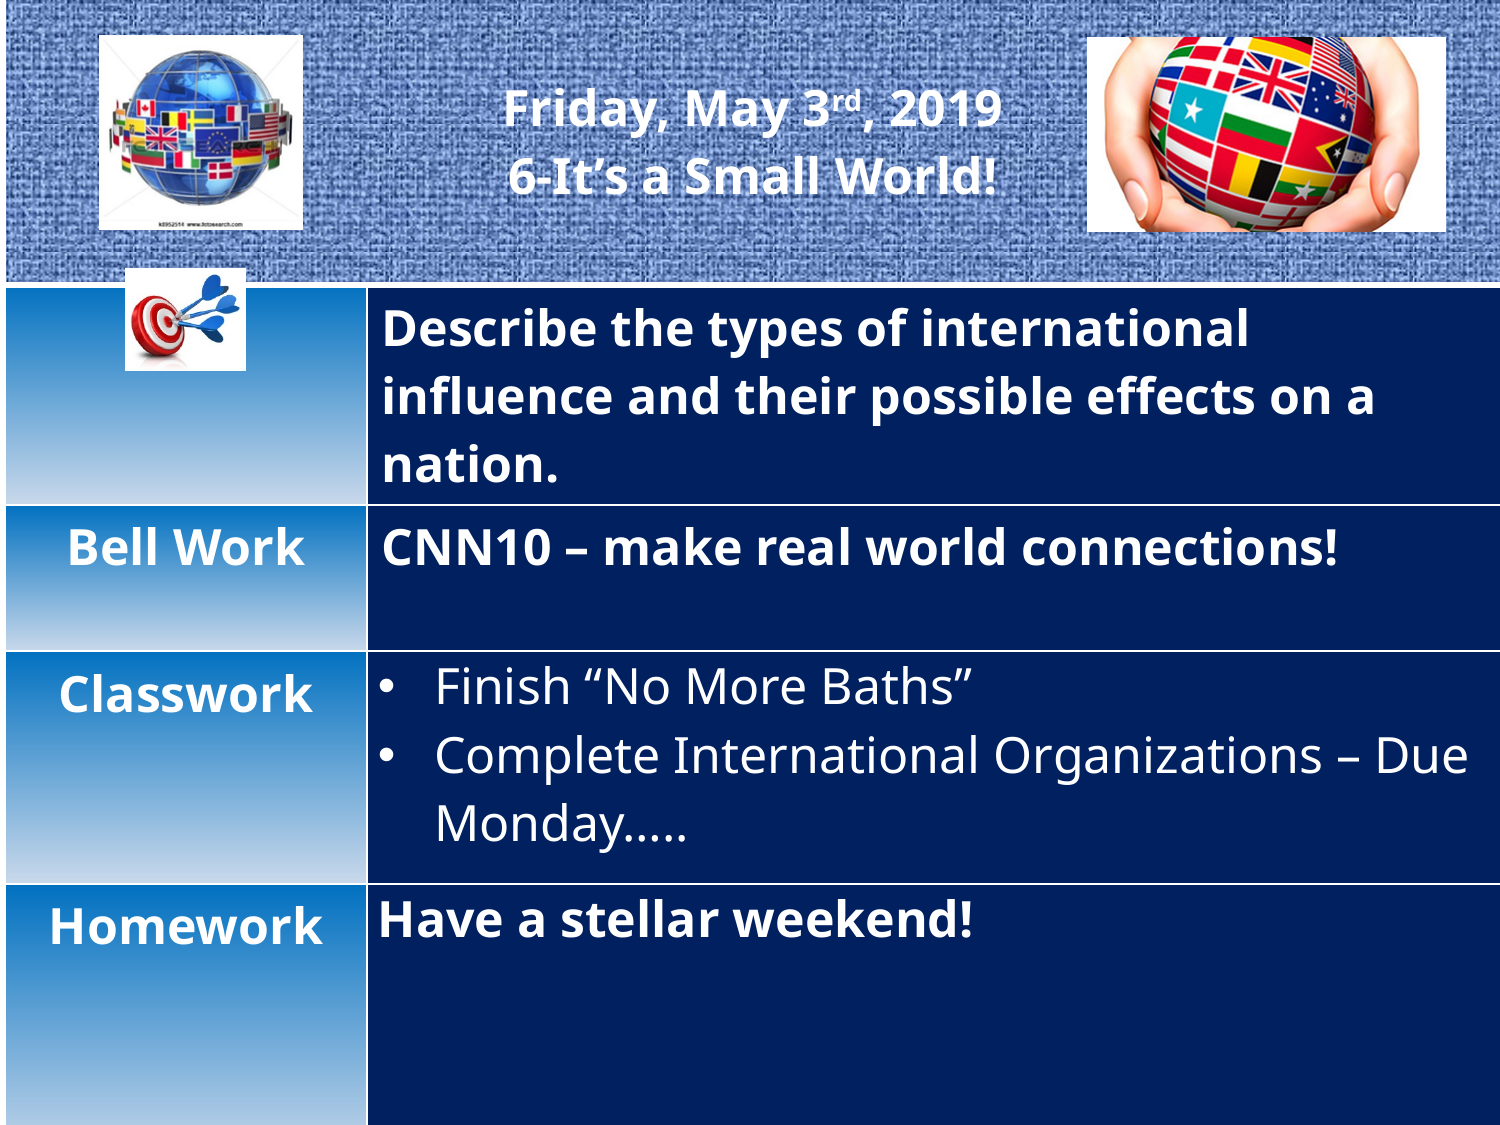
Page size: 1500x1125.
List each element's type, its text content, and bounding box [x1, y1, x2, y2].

table_cell Have a stellar weekend! [368, 885, 1500, 1125]
table_cell Finish “No More Baths” Complete International Organizations – Due Monday….. [368, 652, 1500, 883]
table_cell Describe the types of international influence and their possible effects on a nation. [368, 288, 1500, 504]
table_cell Homework [6, 885, 366, 1125]
table_header Friday, May 3rd, 2019 6-It’s a Small World! [6, 0, 1500, 282]
picture [99, 35, 304, 230]
table_cell LEQ [6, 288, 366, 504]
picture [124, 267, 246, 371]
picture [1087, 37, 1446, 232]
table_cell Bell Work [6, 506, 366, 650]
table_cell CNN10 – make real world connections! [368, 506, 1500, 650]
table_cell Classwork [6, 652, 366, 883]
